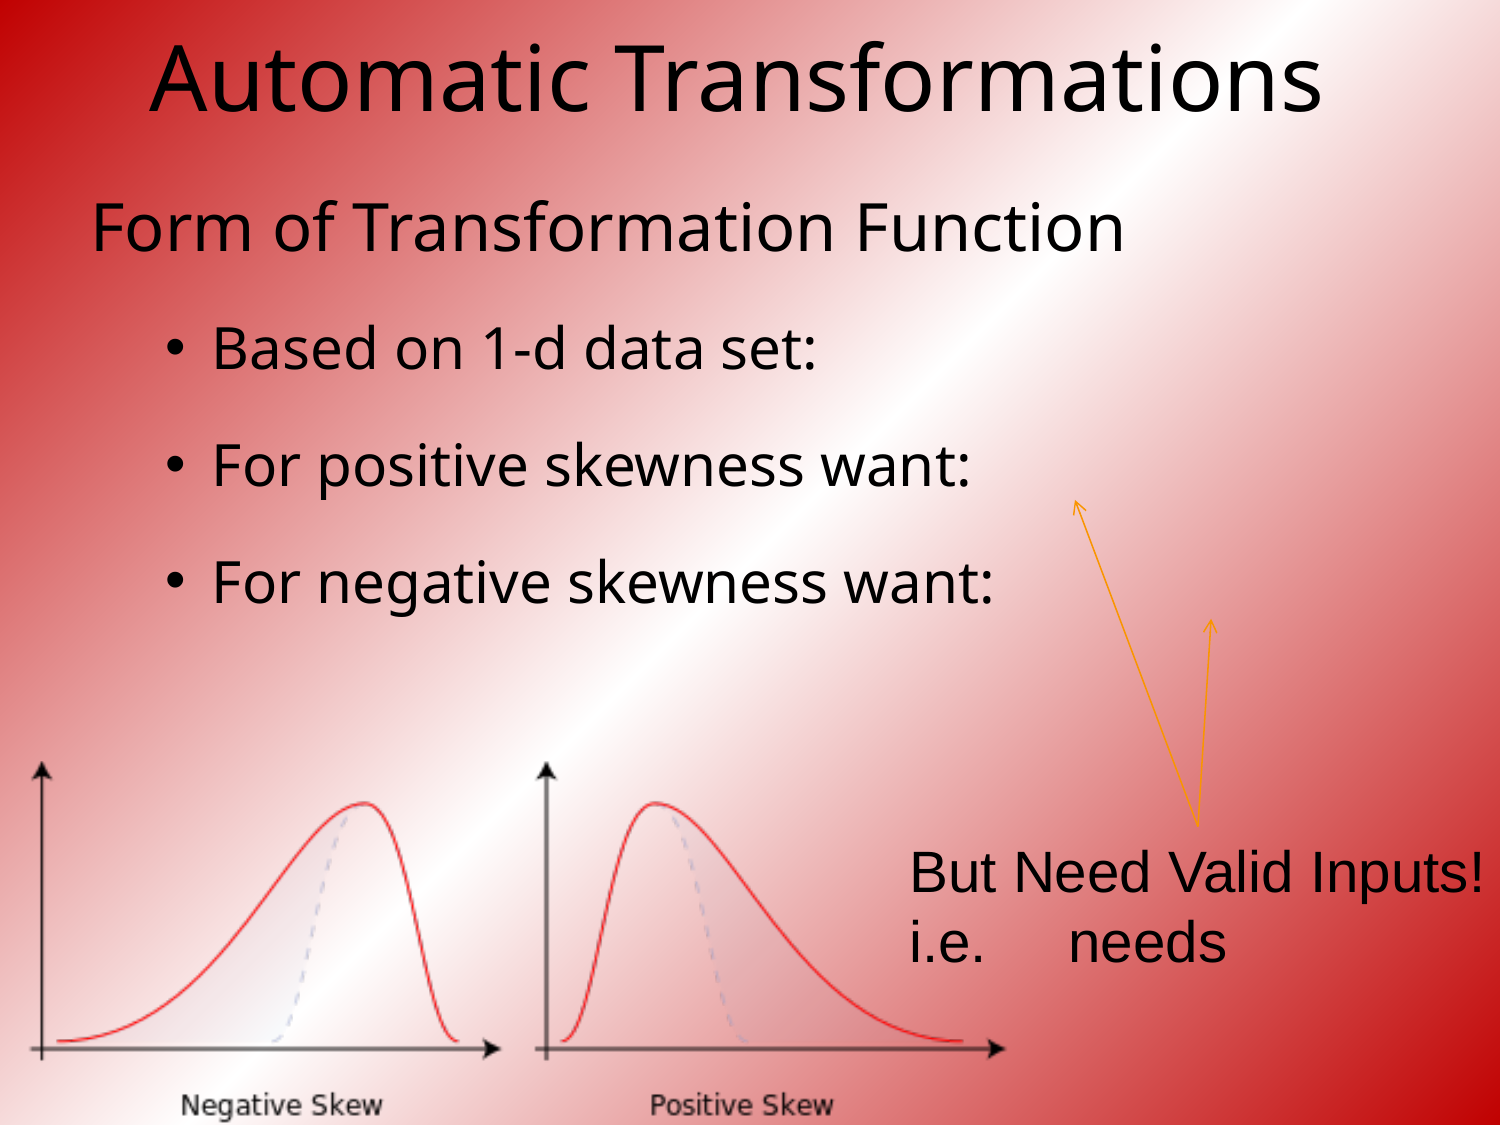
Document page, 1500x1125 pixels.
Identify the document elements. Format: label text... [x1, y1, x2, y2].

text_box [872, 499, 1500, 984]
picture [0, 761, 1021, 1125]
text_box Automatic Transformations [99, 12, 1375, 138]
